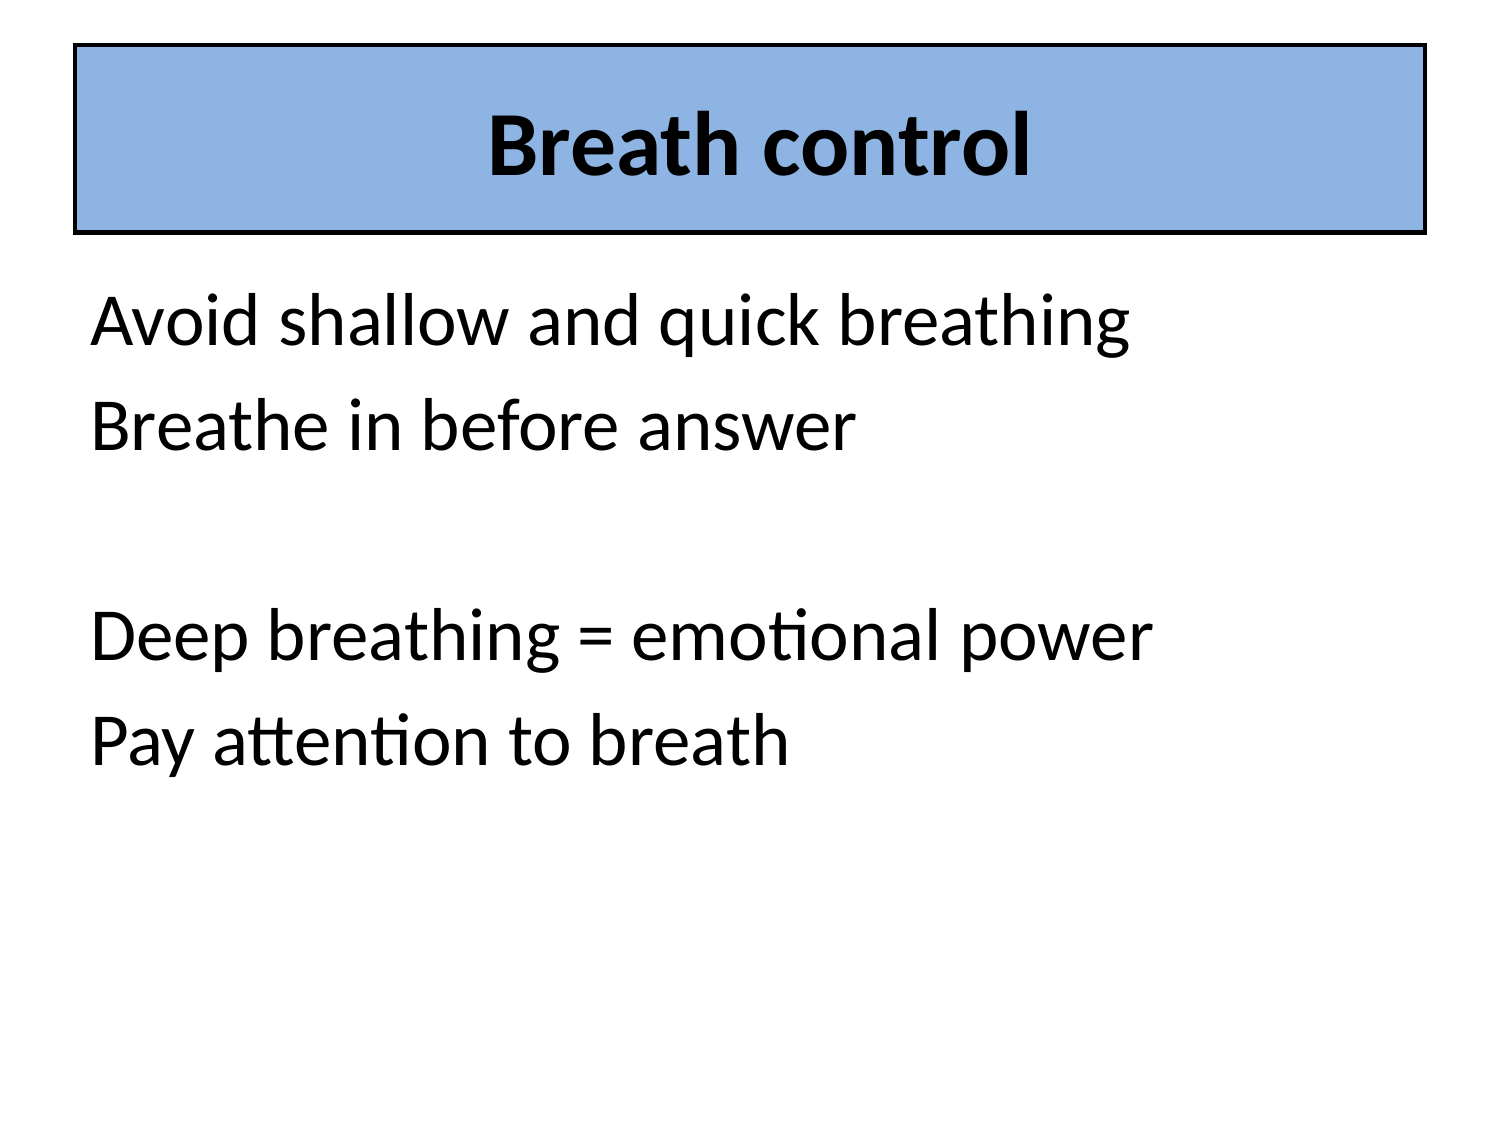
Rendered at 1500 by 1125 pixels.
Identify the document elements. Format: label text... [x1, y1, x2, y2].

list Avoid shallow and quick breathing Breathe in before answer Deep breathing = emotional power Pay attention to breath [75, 262, 1425, 1005]
title Breath control [75, 45, 1425, 233]
